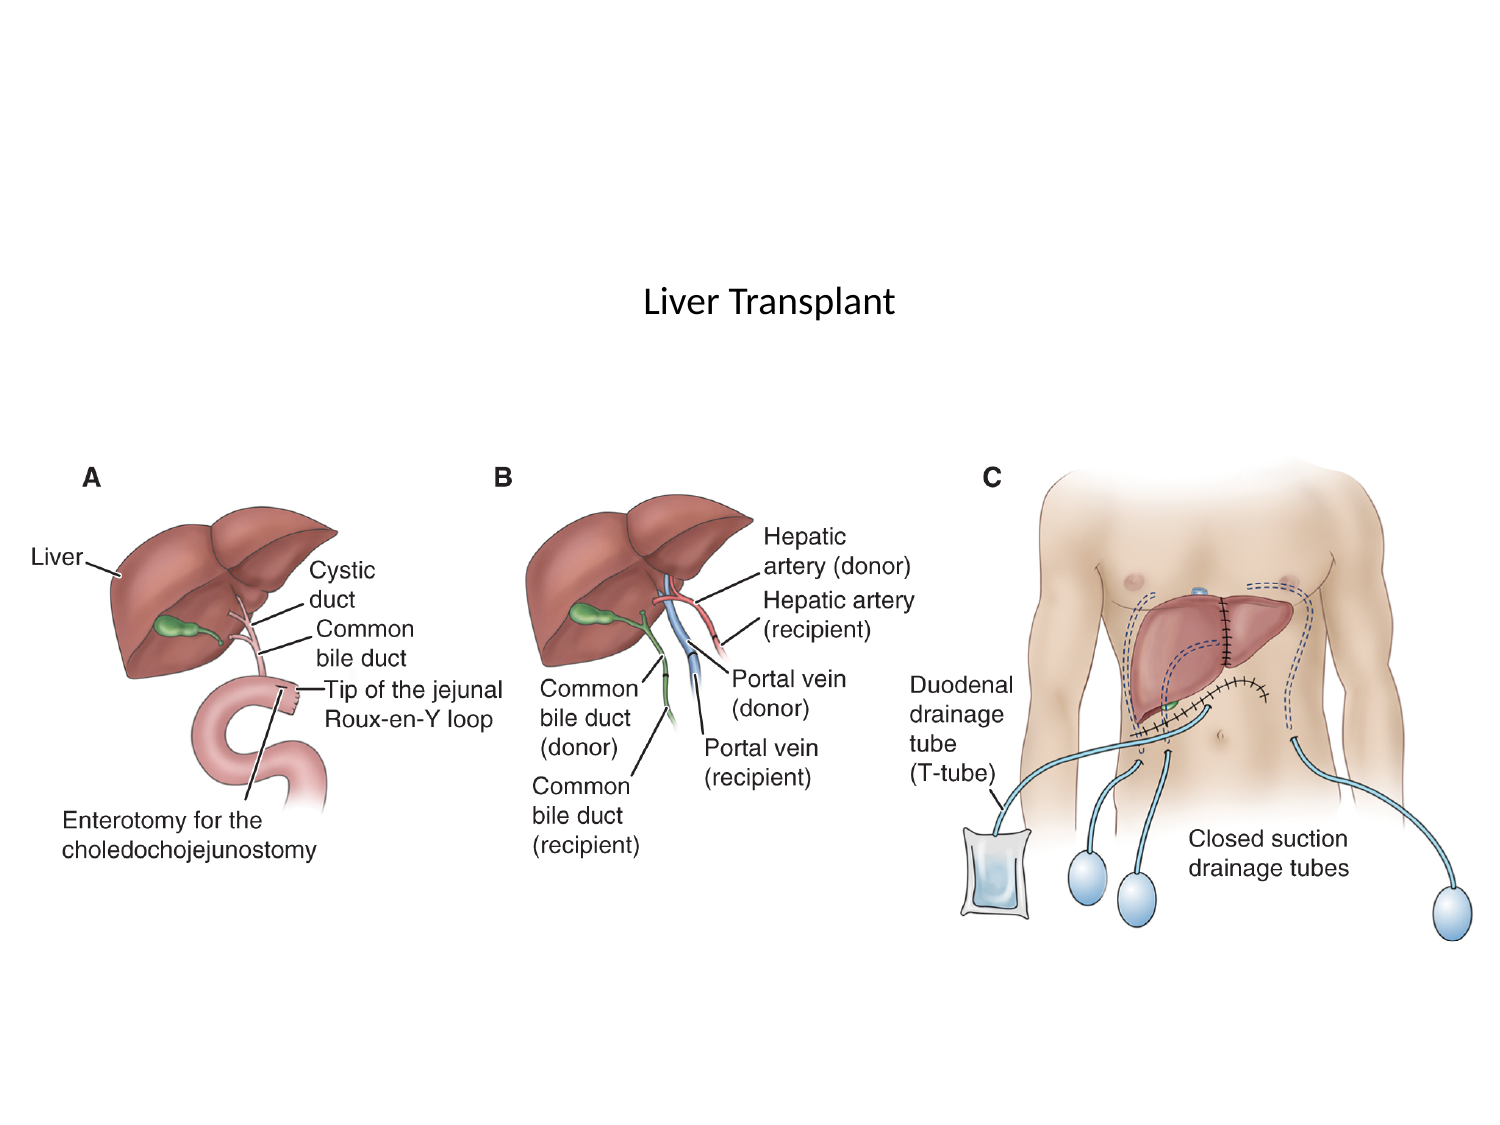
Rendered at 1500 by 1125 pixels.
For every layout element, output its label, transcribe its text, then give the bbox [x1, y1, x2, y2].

picture [24, 455, 1476, 945]
title Liver Transplant [70, 267, 1469, 331]
